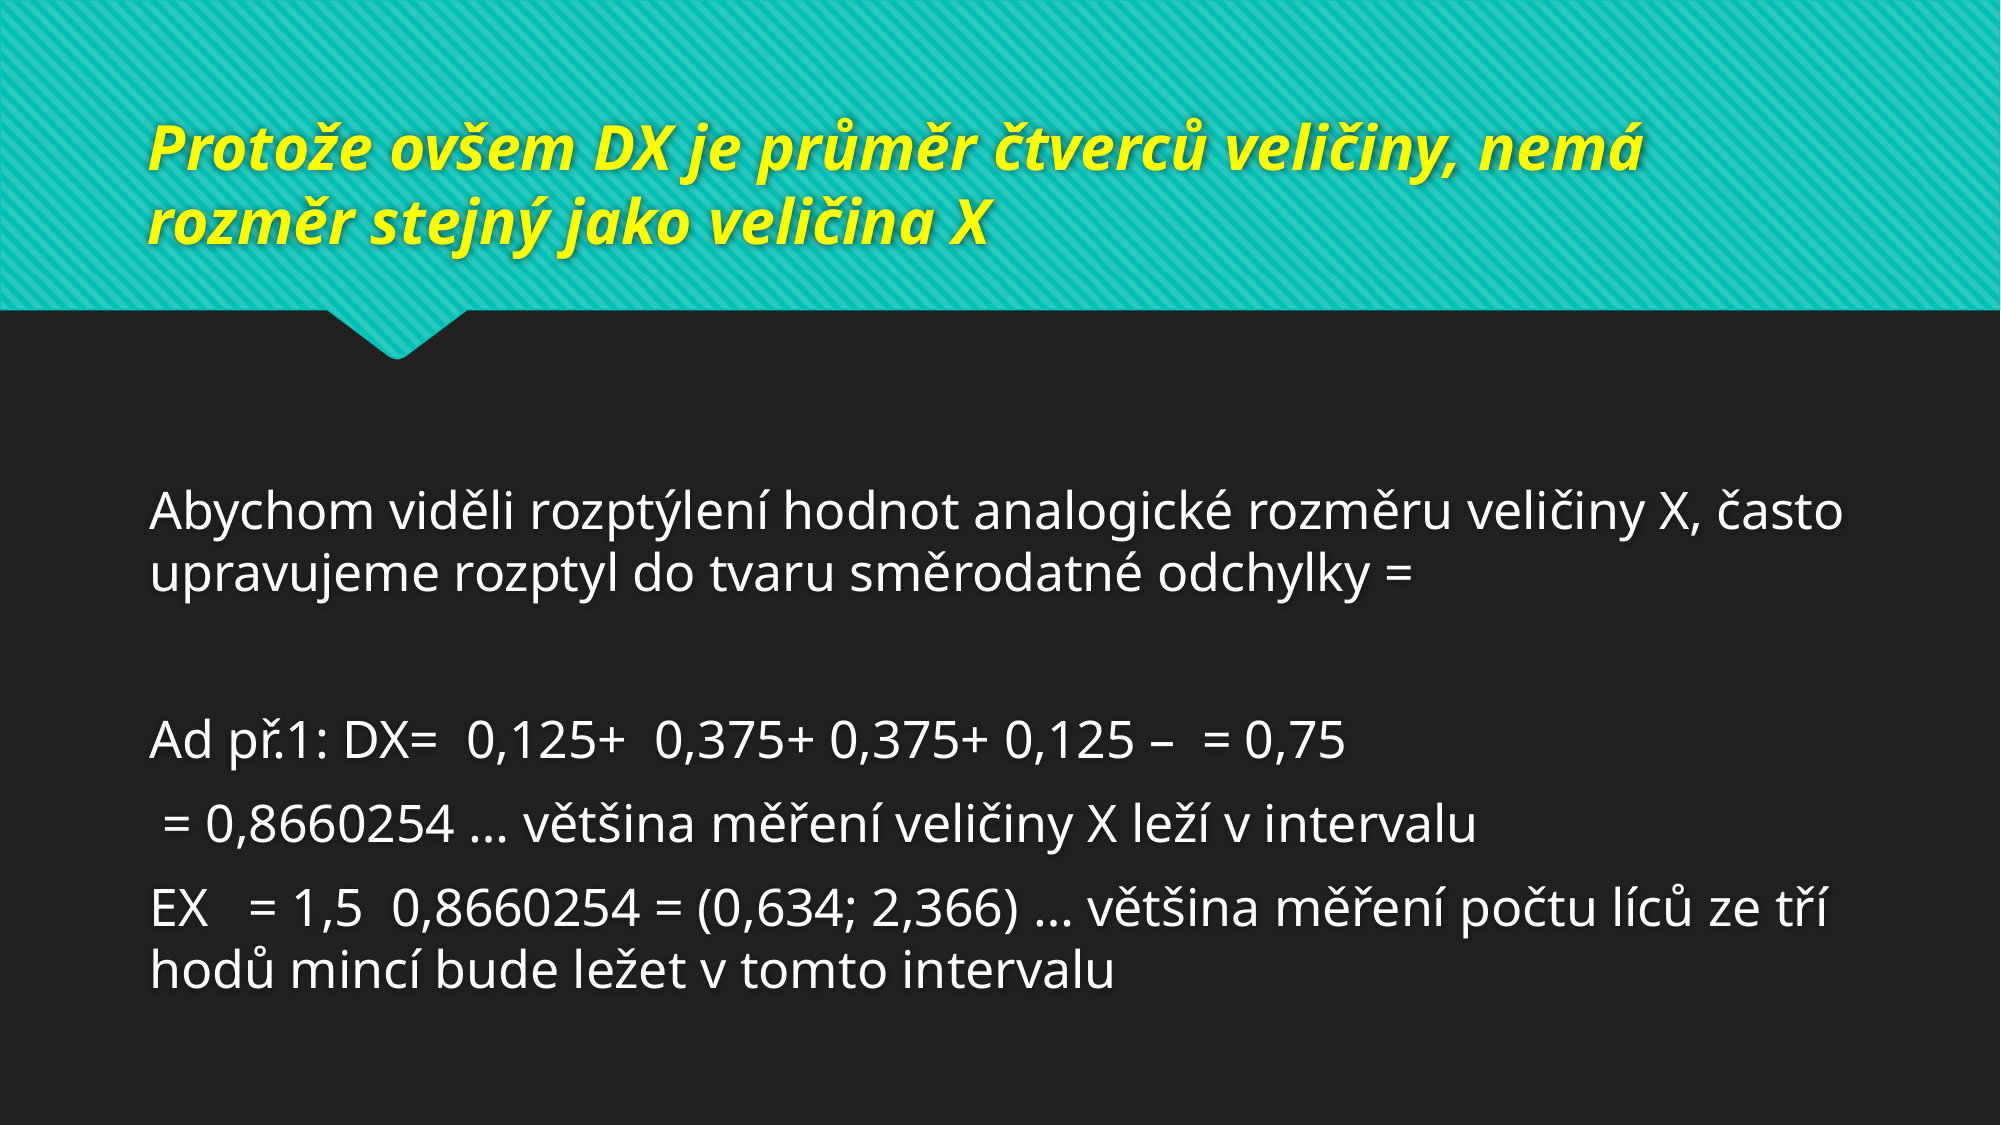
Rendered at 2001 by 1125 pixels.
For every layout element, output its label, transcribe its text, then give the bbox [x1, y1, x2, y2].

title Protože ovšem DX je průměr čtverců veličiny, nemá rozměr stejný jako veličina X [132, 73, 1868, 265]
